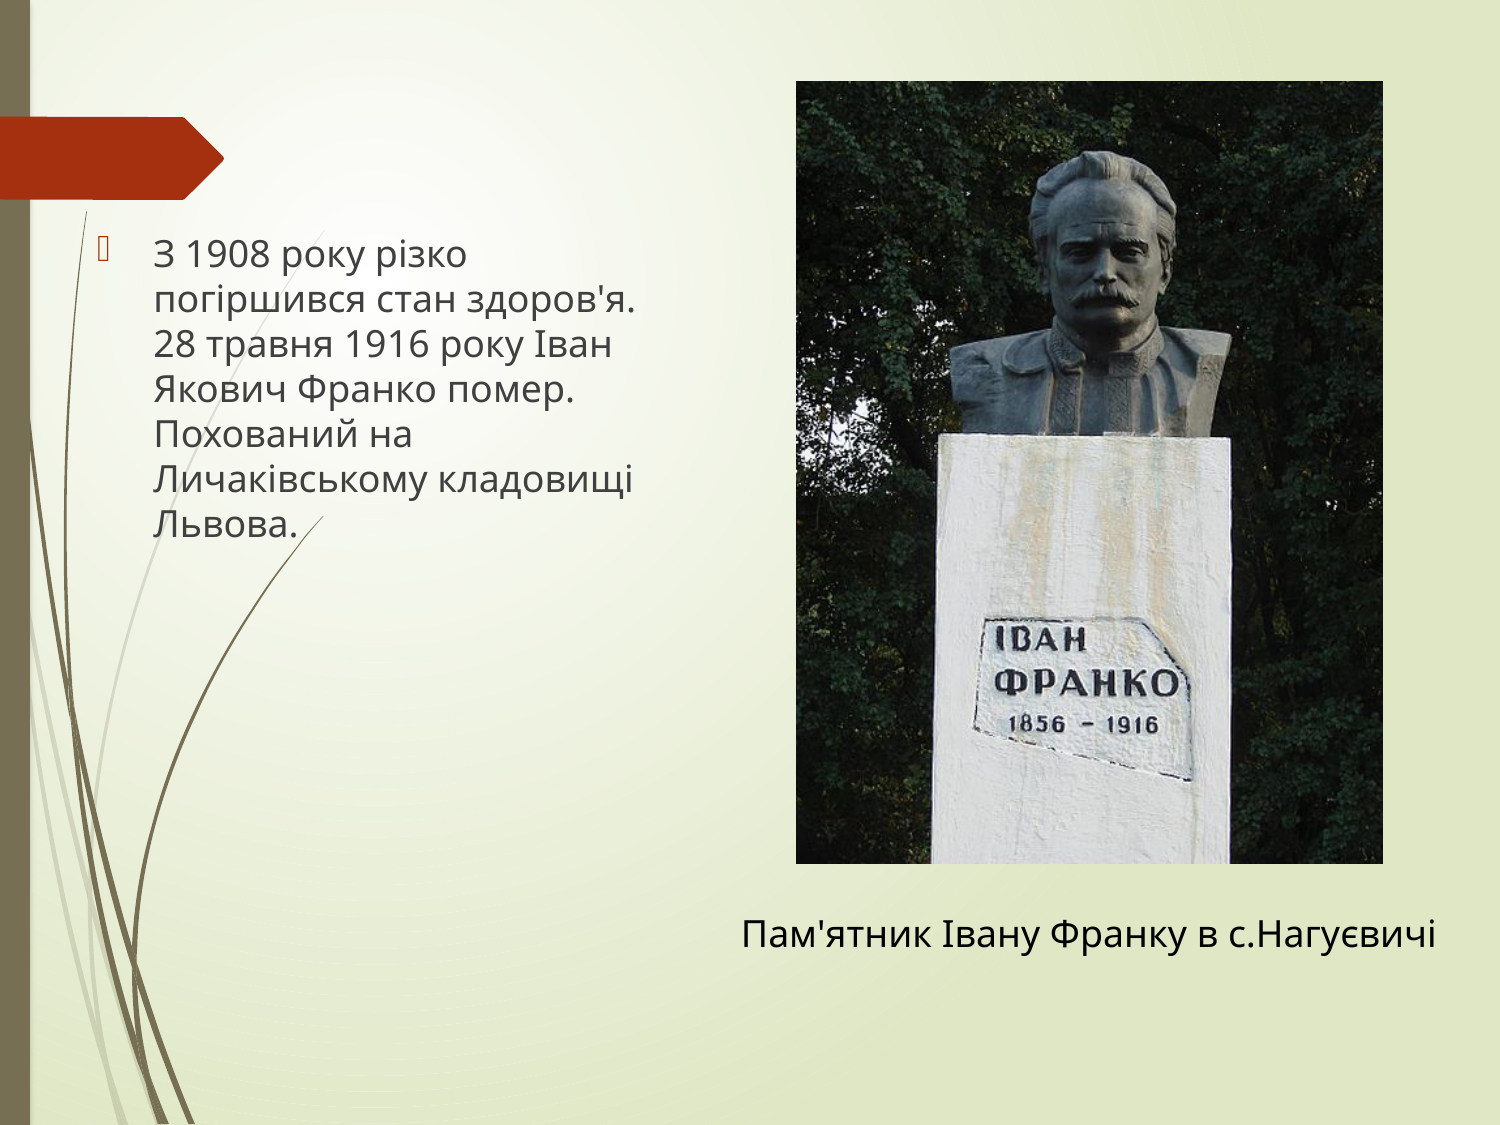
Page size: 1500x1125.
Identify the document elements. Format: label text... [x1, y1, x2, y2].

picture [796, 81, 1383, 864]
text_box Пам'ятник Івану Франку в с.Нагуєвичі [726, 902, 1453, 963]
list З 1908 року різко погіршився стан здоров'я. 28 травня 1916 року Іван Якович Франко помер. Похований на Личаківському кладовищі Львова. [81, 222, 664, 966]
